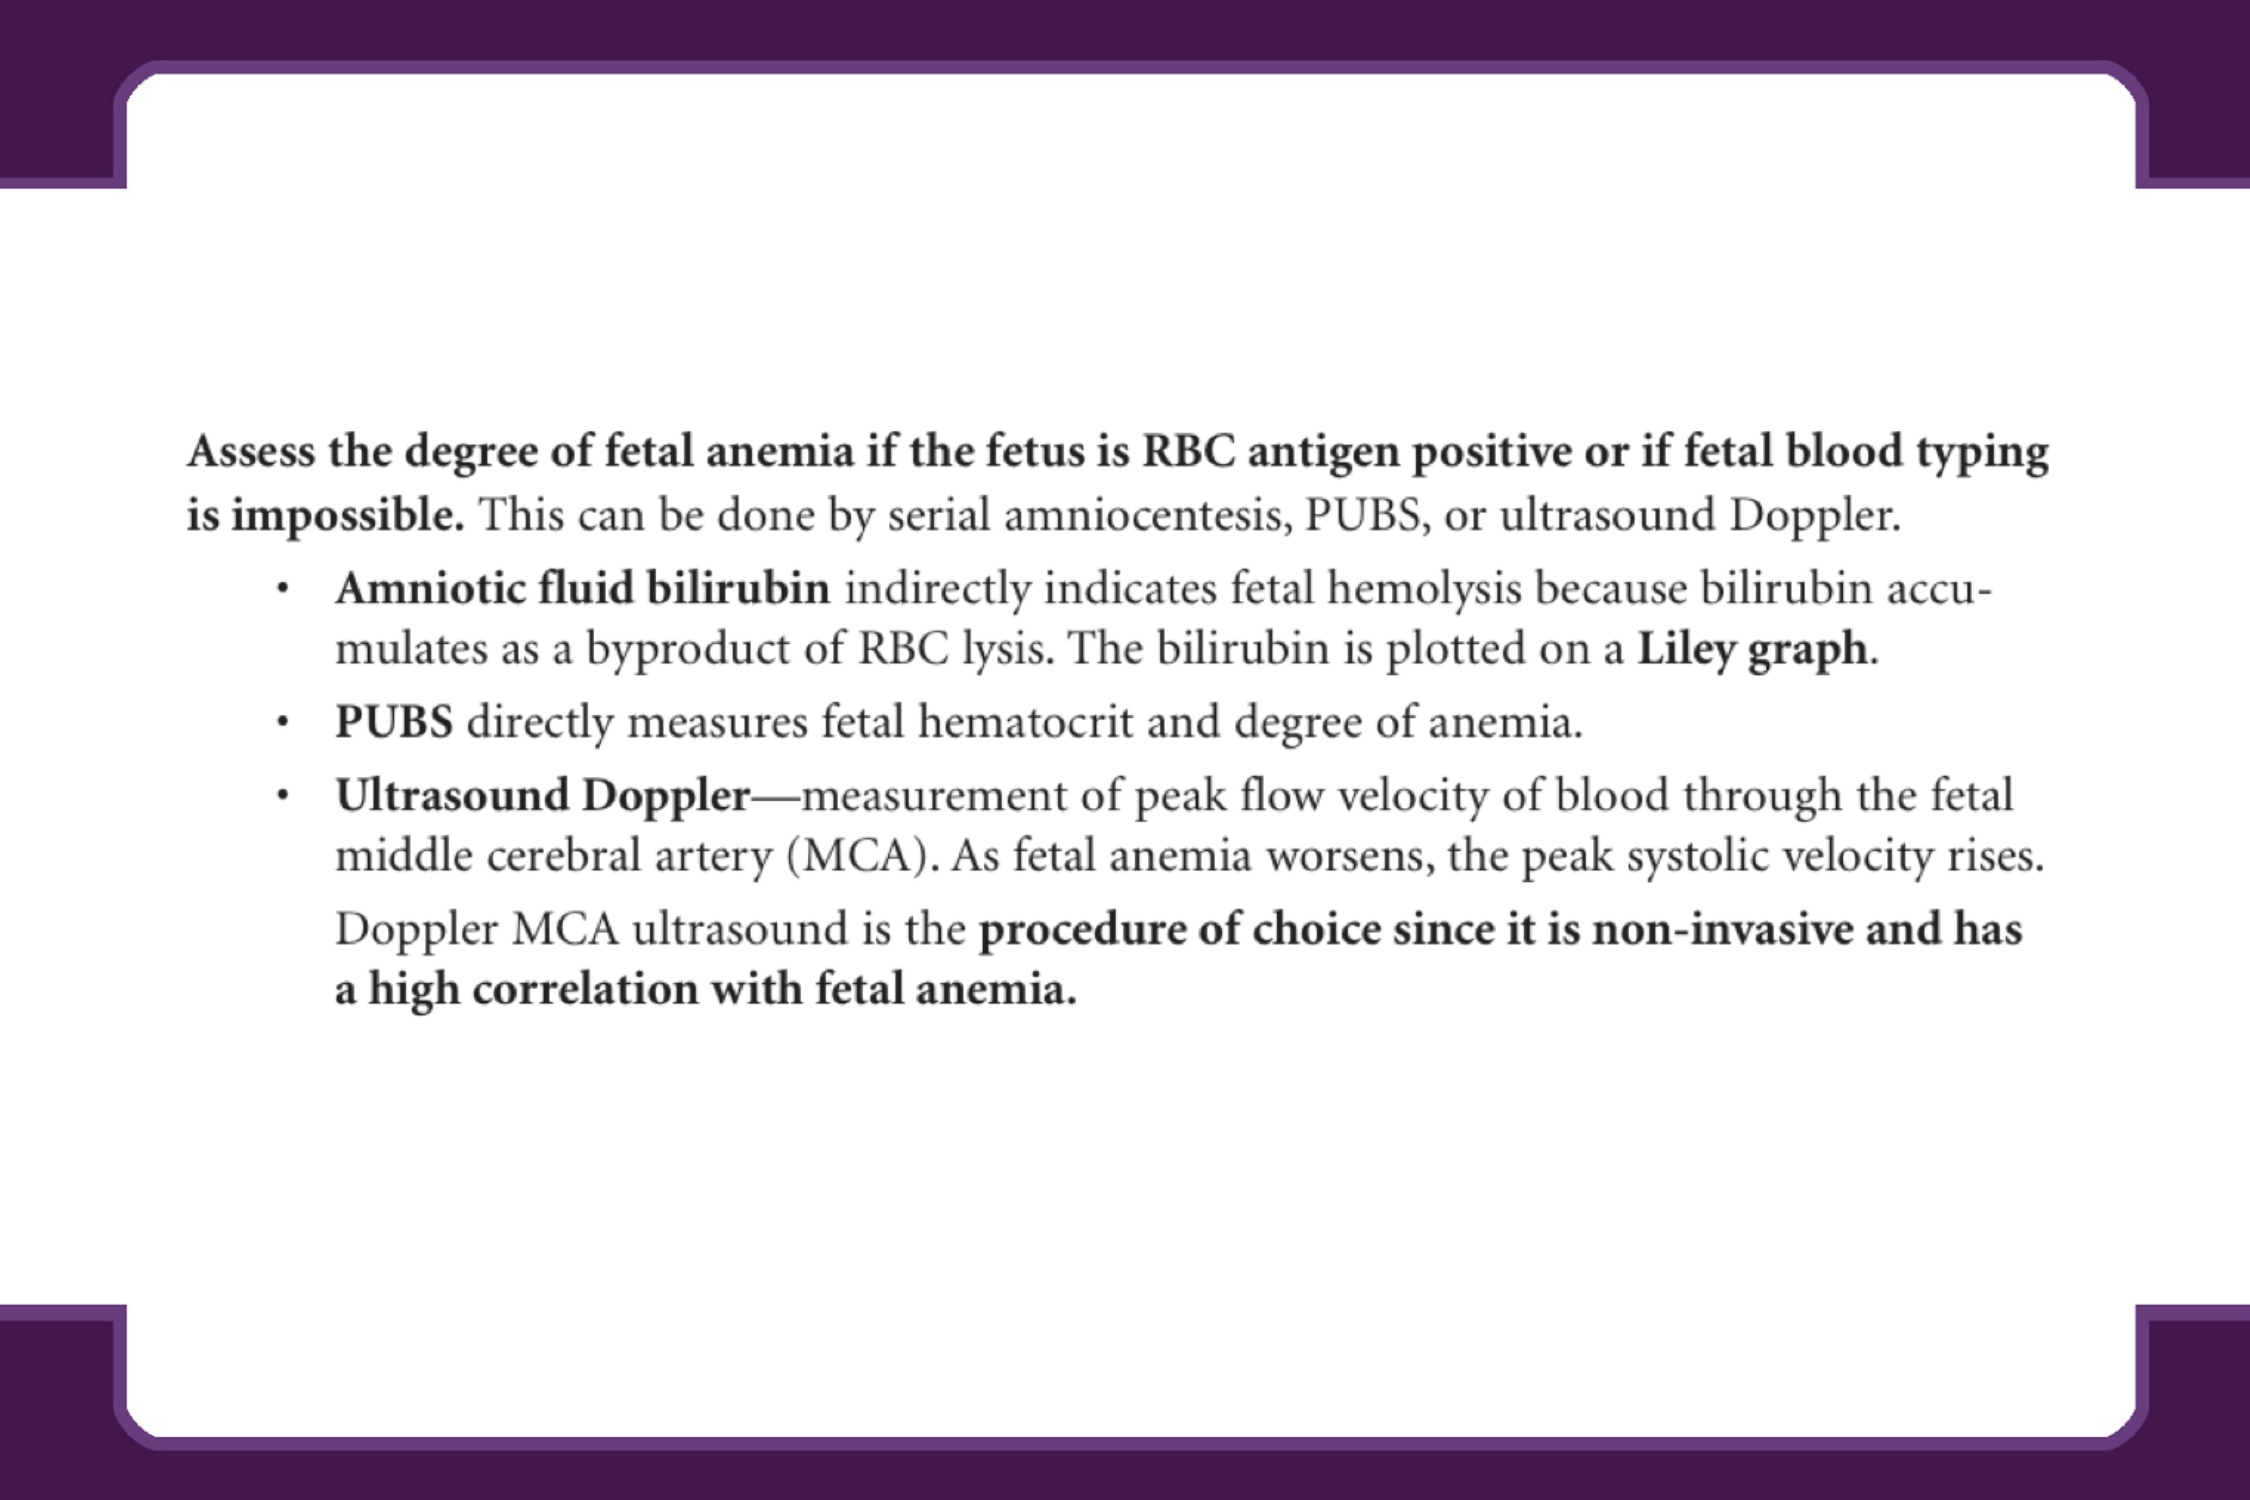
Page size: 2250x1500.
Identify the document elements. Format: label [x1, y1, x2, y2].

list [0, 0, 2250, 1500]
picture [149, 399, 2197, 1051]
